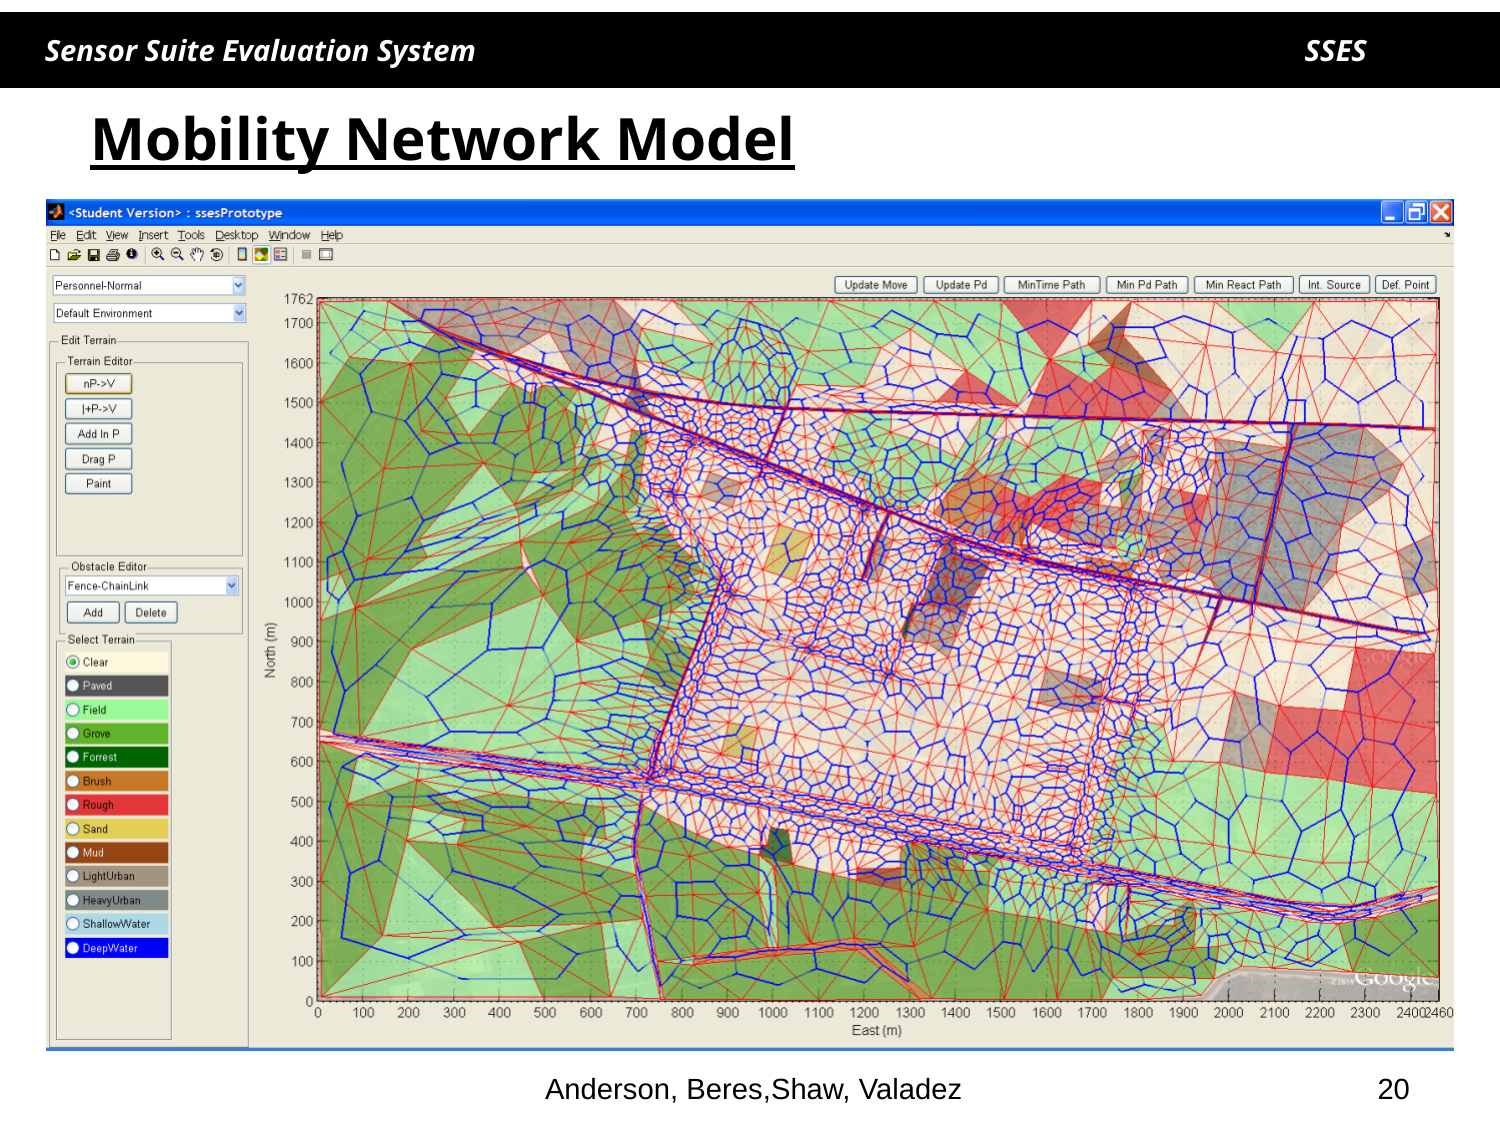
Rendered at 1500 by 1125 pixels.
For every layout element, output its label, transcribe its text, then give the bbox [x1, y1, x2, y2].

footer Anderson, Beres,Shaw, Valadez [512, 1062, 988, 1103]
title Mobility Network Model [74, 74, 1426, 197]
slide_number 20 [1074, 1062, 1426, 1103]
picture [46, 199, 1454, 1051]
